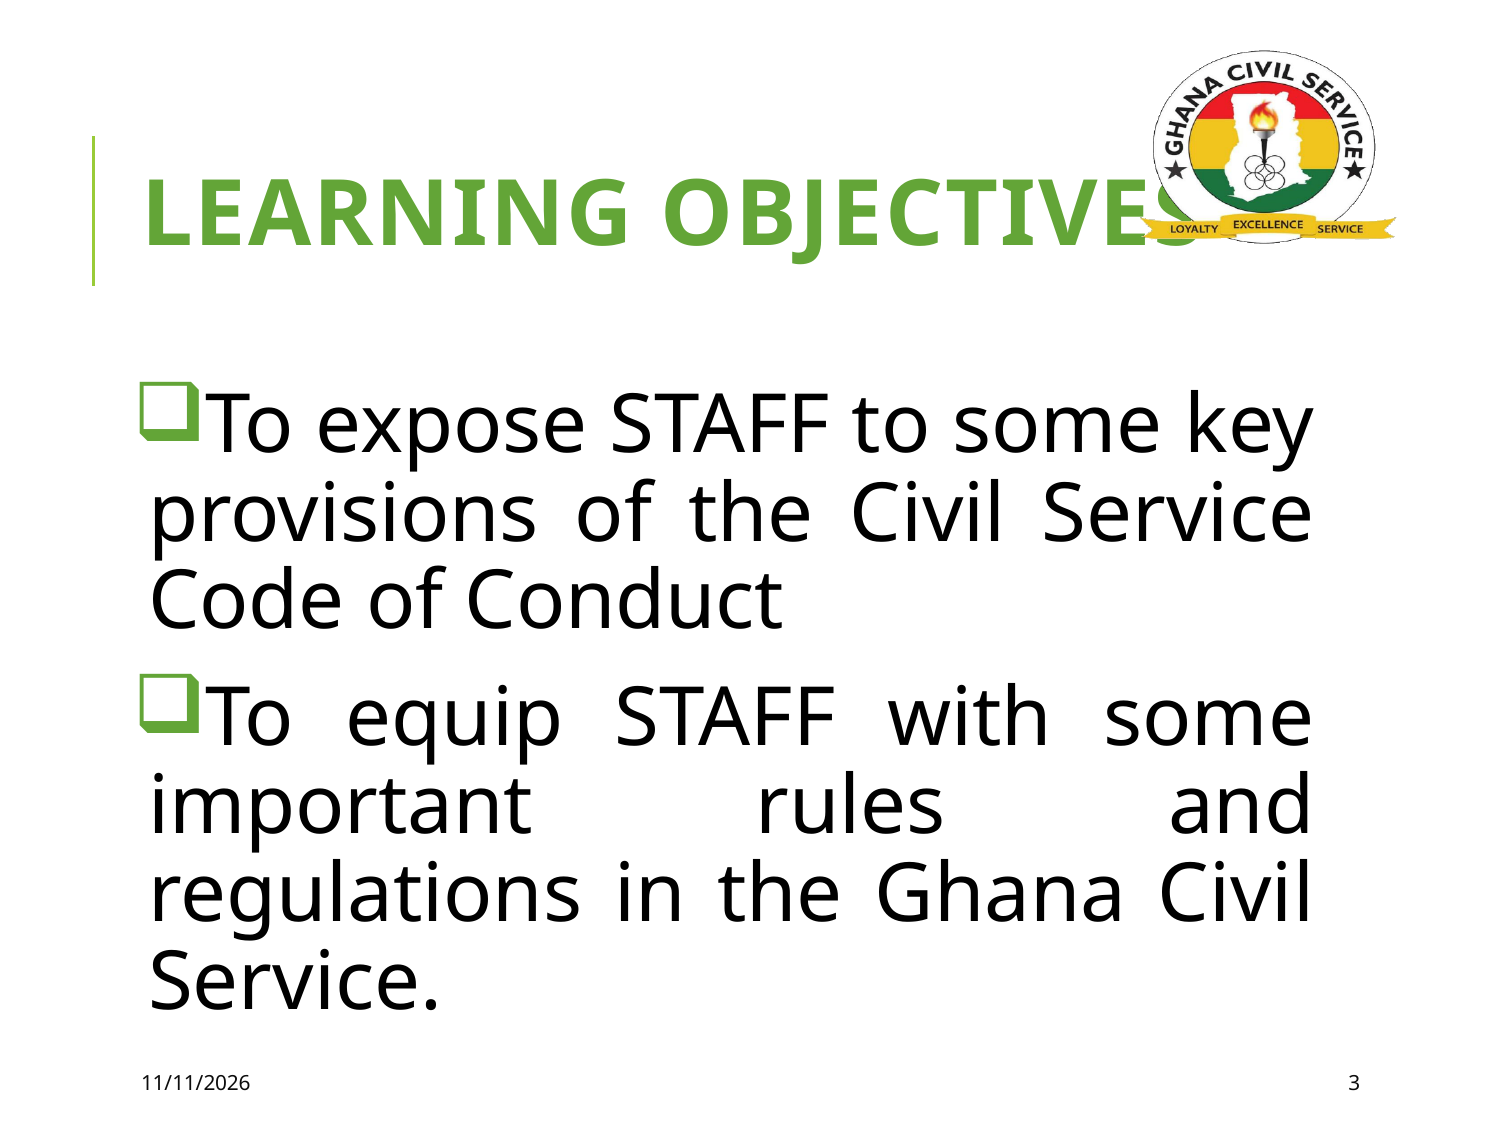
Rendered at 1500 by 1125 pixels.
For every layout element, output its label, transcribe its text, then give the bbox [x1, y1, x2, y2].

picture [1099, 5, 1439, 298]
list To expose STAFF to some key provisions of the Civil Service Code of Conduct To equip STAFF with some important rules and regulations in the Ghana Civil Service. [126, 375, 1322, 1035]
title LEARNING OBJECTIVES [126, 96, 1322, 342]
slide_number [126, 1061, 392, 1107]
slide_number 3 [1333, 1061, 1454, 1107]
